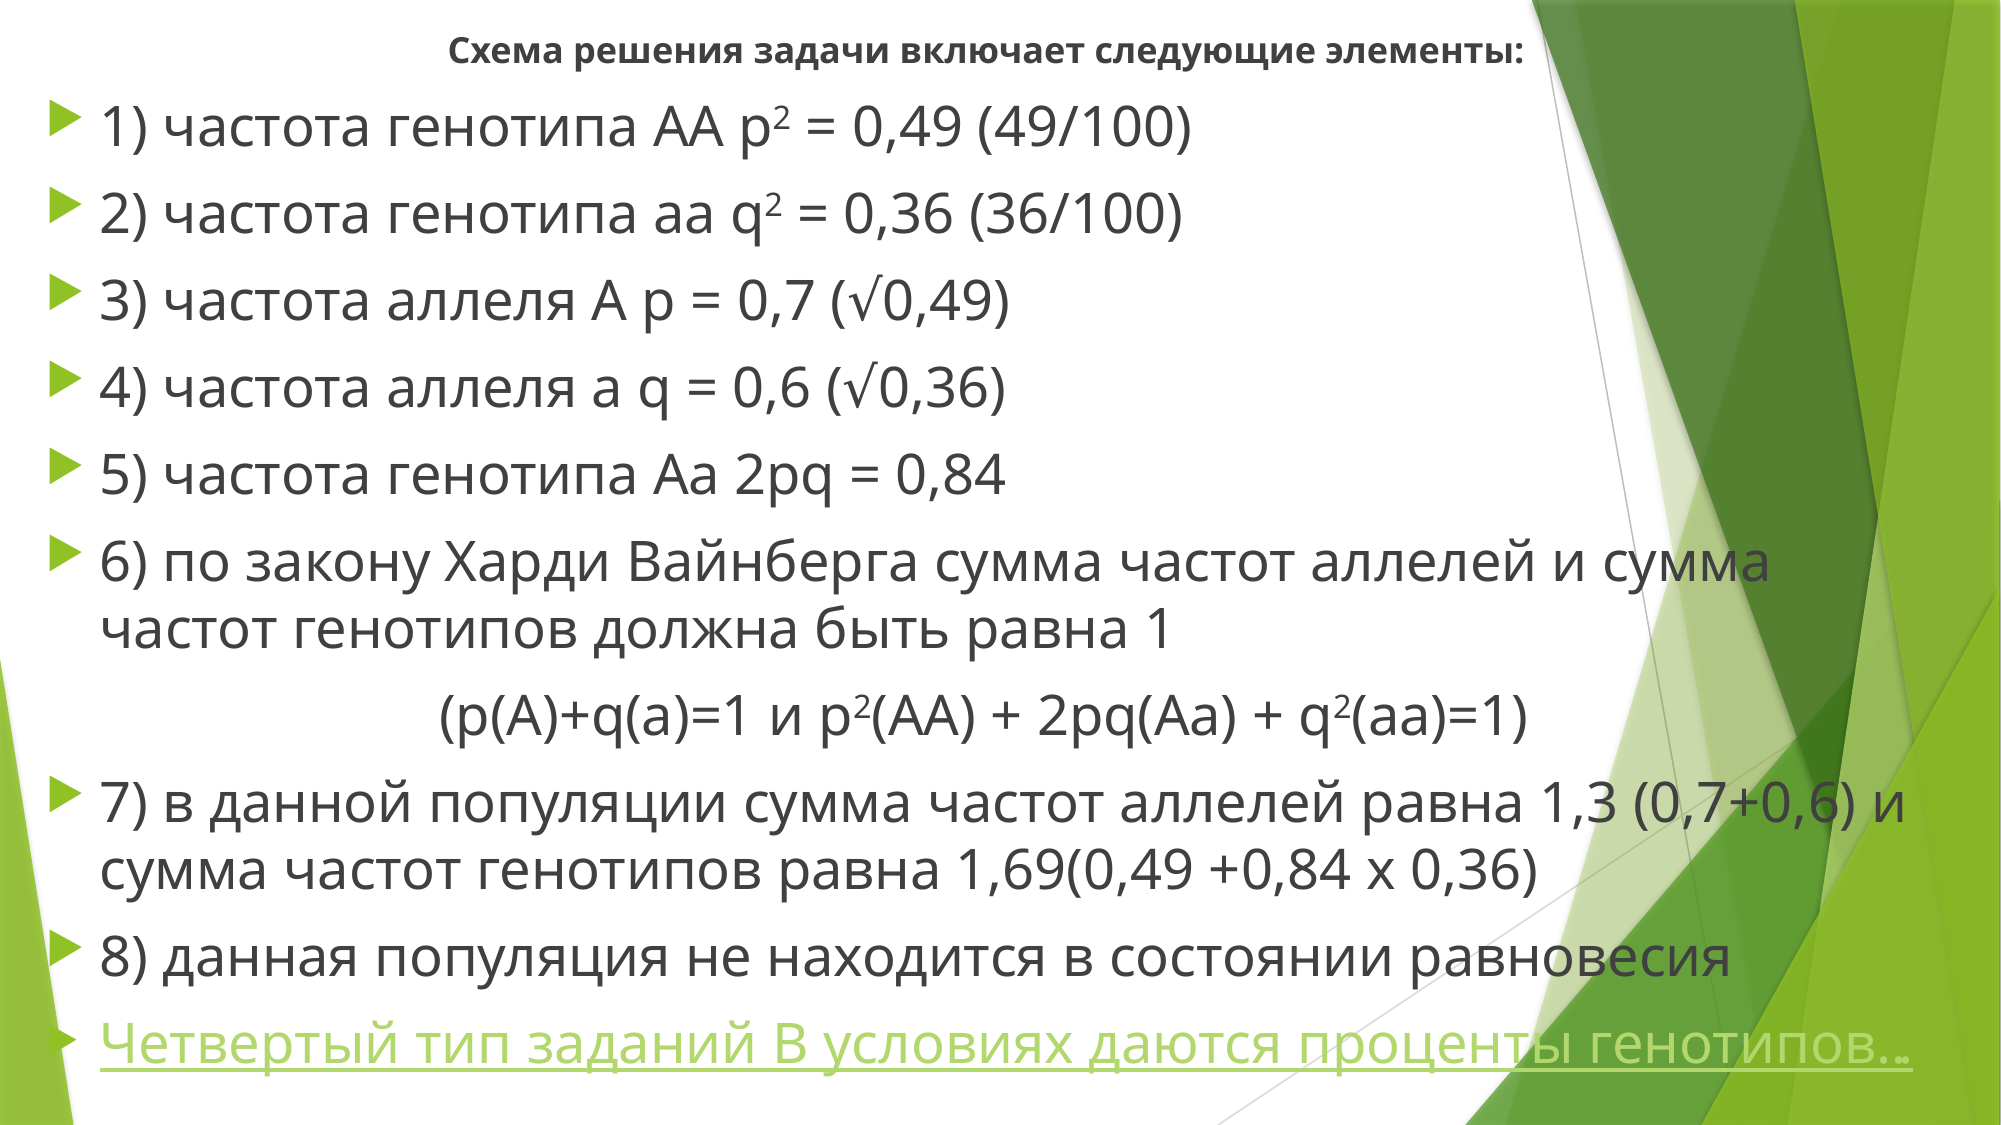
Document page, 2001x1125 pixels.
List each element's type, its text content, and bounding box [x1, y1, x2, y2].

list Схема решения задачи включает следующие элементы: 1) частота генотипа АА р2 = 0,49 (49/100) 2) частота генотипа аа q2 = 0,36 (36/100) 3) частота аллеля А р = 0,7 (√0,49) 4) частота аллеля а q = 0,6 (√0,36) 5) частота генотипа Аа 2рq = 0,84 6) по закону Харди Вайнберга сумма частот аллелей и сумма частот генотипов должна быть равна 1 (р(А)+q(а)=1 и р2(АА) + 2рq(Аа) + q2(аа)=1) 7) в данной популяции сумма частот аллелей равна 1,3 (0,7+0,6) и сумма частот генотипов равна 1,69(0,49 +0,84 х 0,36) 8) данная популяция не находится в состоянии равновесия Четвертый тип заданий В условиях даются проценты генотипов... [30, 19, 1952, 1115]
